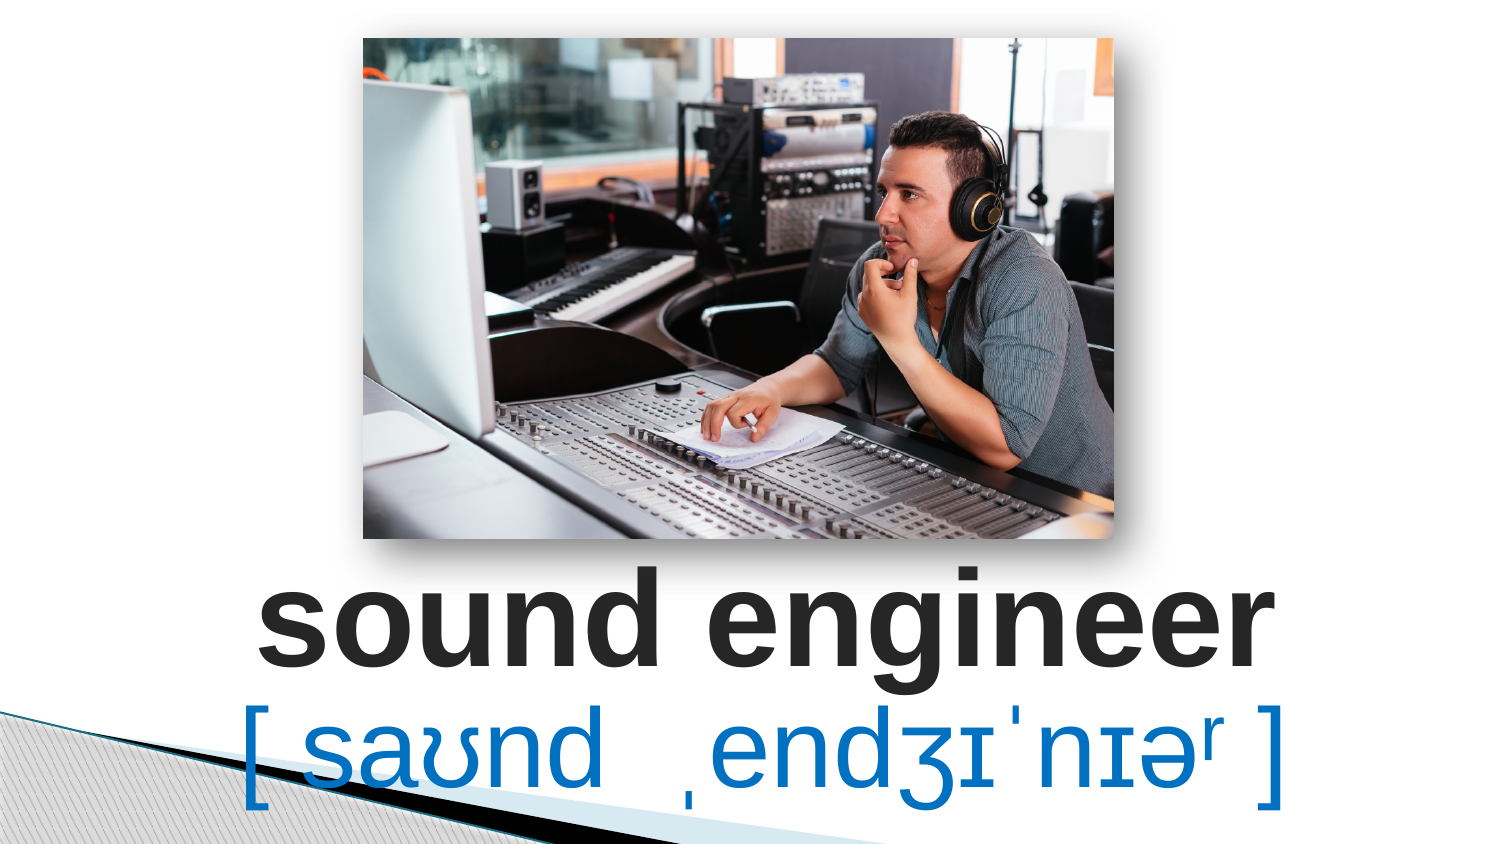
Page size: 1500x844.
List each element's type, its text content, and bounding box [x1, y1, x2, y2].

picture [363, 38, 1114, 540]
text_box [ saʊnd ˌendʒɪˈnɪəʳ ] [223, 667, 1305, 818]
text_box sound engineer [239, 521, 1294, 667]
